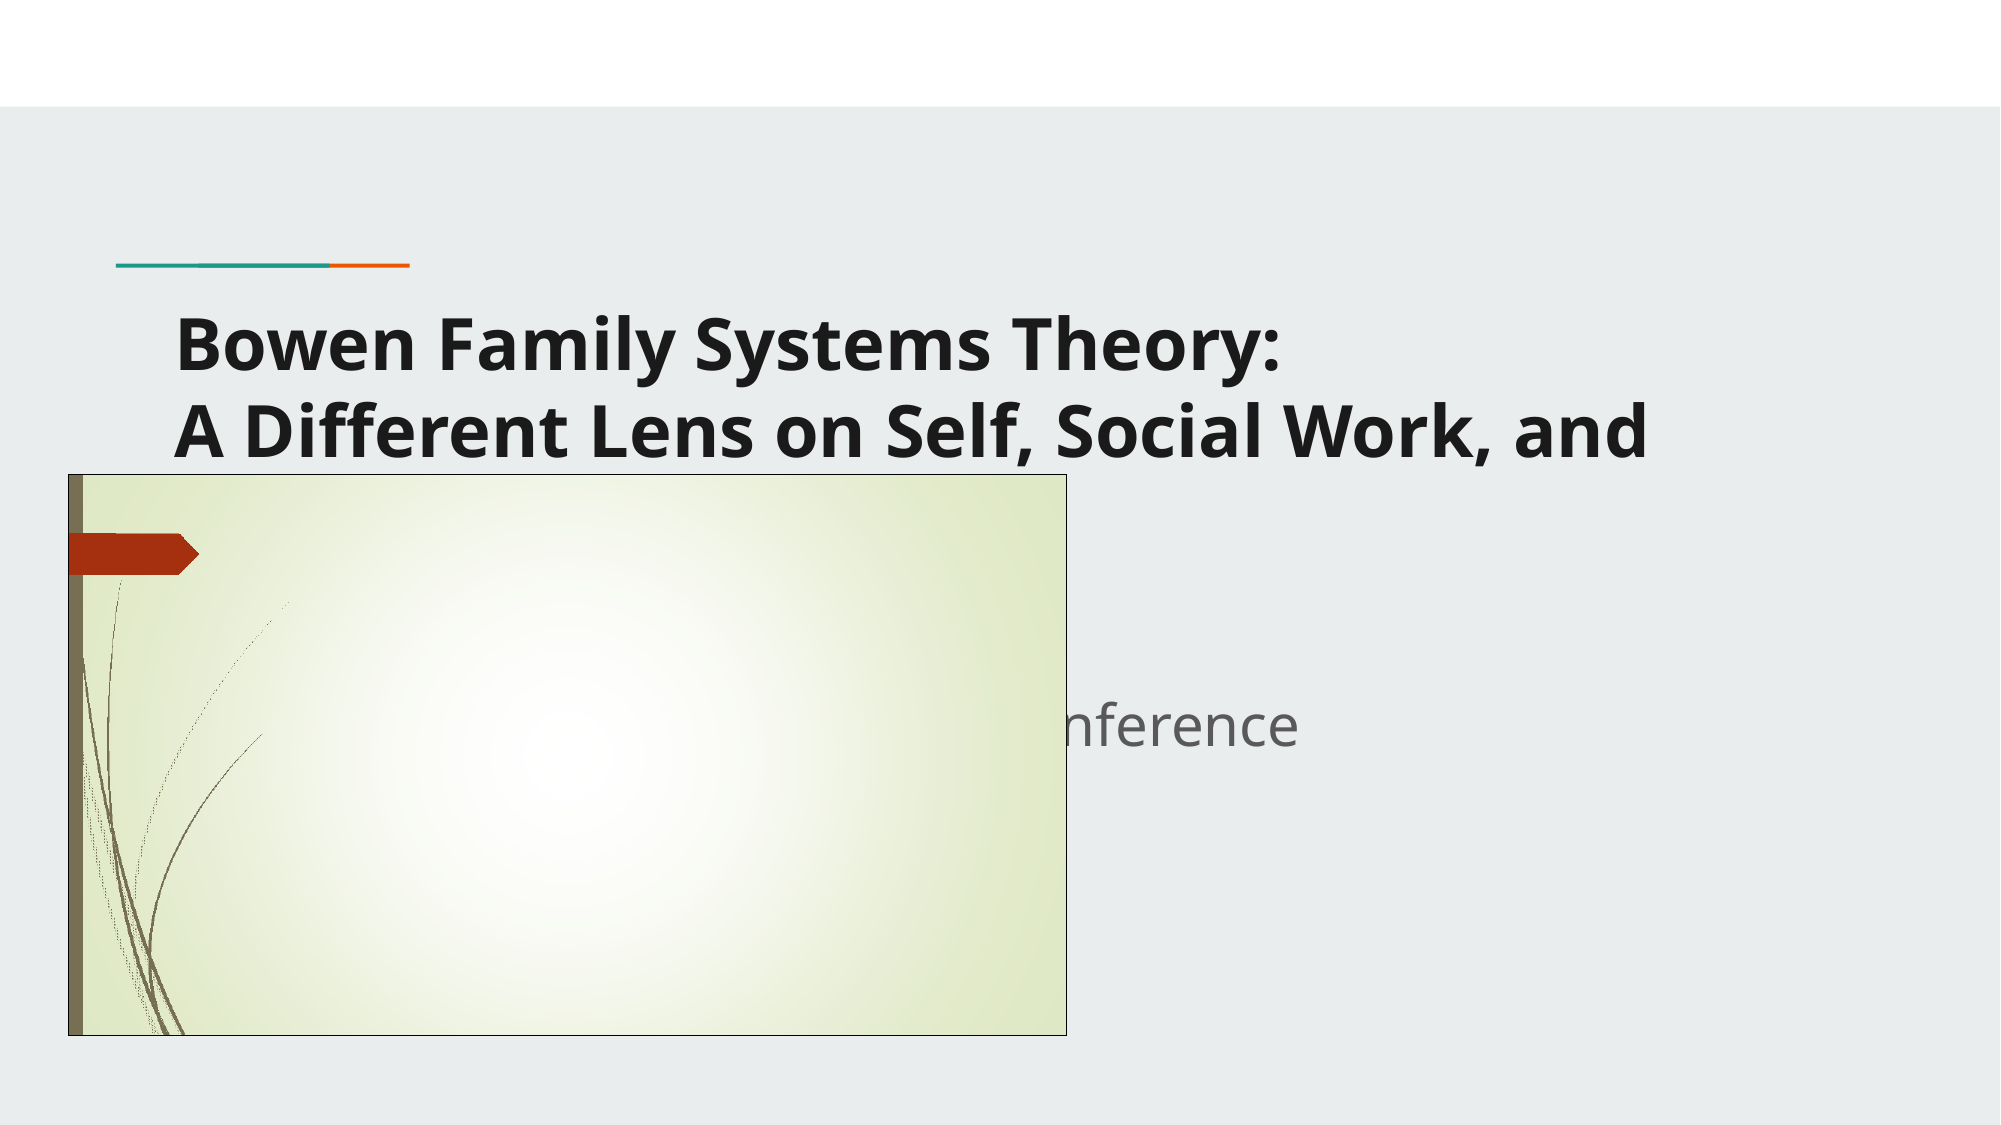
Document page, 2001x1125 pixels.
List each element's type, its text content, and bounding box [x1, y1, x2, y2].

subtitle Heartland Social Work Virtual Conference March 8, 2024 [1067, 693, 1842, 813]
title Bowen Family Systems Theory: A Different Lens on Self, Social Work, and Families [159, 289, 1842, 654]
picture [69, 475, 1066, 1035]
